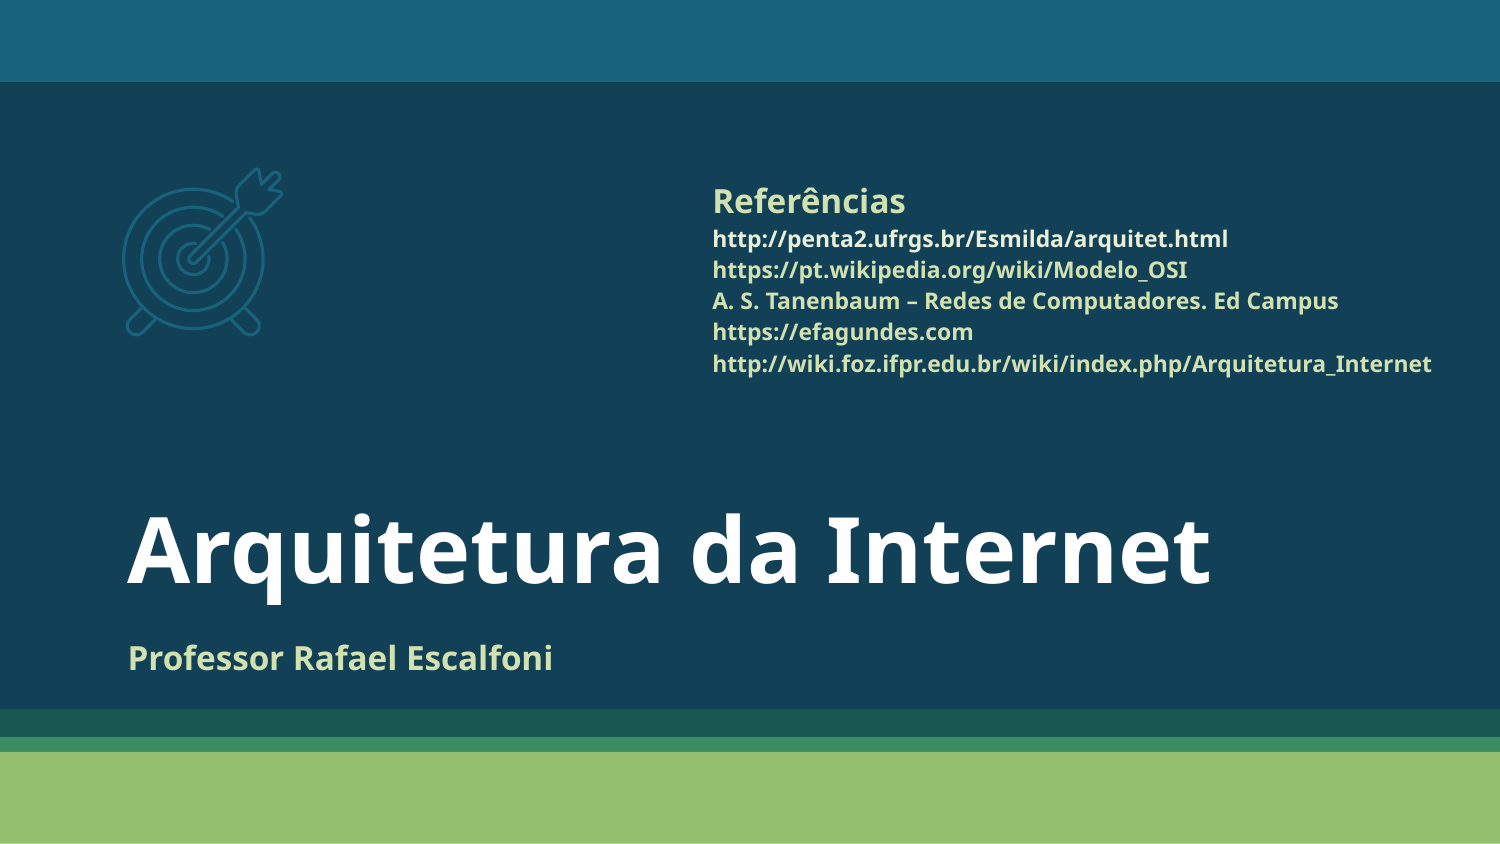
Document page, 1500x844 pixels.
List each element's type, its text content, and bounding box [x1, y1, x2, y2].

title Arquitetura da Internet [112, 426, 1258, 617]
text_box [123, 168, 282, 336]
text_box Referências http://penta2.ufrgs.br/Esmilda/arquitet.html https://pt.wikipedia.org/wiki/Modelo_OSI A. S. Tanenbaum – Redes de Computadores. Ed Campus https://efagundes.com http://wiki.foz.ifpr.edu.br/wiki/index.php/Arquitetura_Internet [697, 165, 1484, 461]
subtitle Professor Rafael Escalfoni [112, 622, 852, 699]
